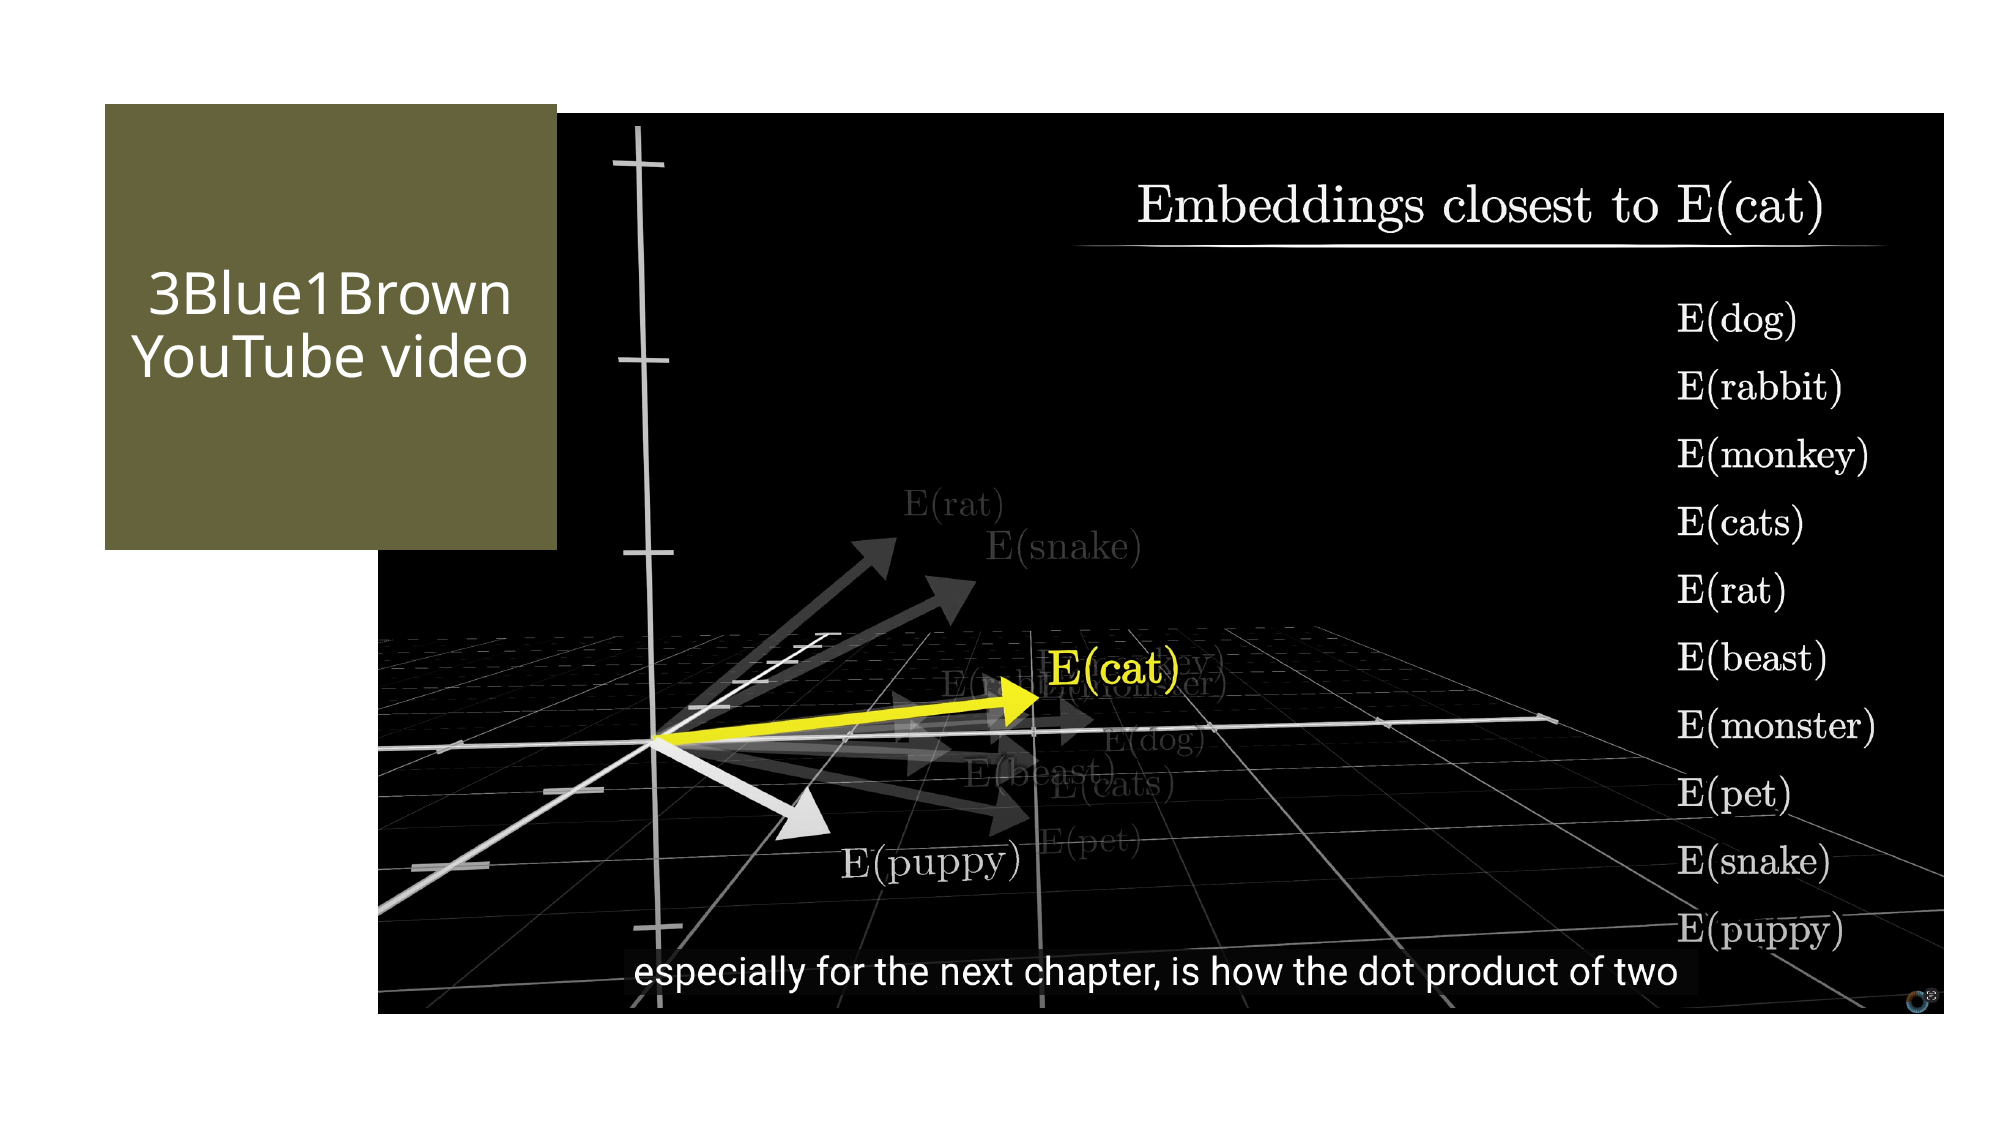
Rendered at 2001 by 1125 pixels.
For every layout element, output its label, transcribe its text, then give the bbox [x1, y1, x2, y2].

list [378, 113, 1945, 1014]
title 3Blue1Brown YouTube video [105, 104, 557, 550]
